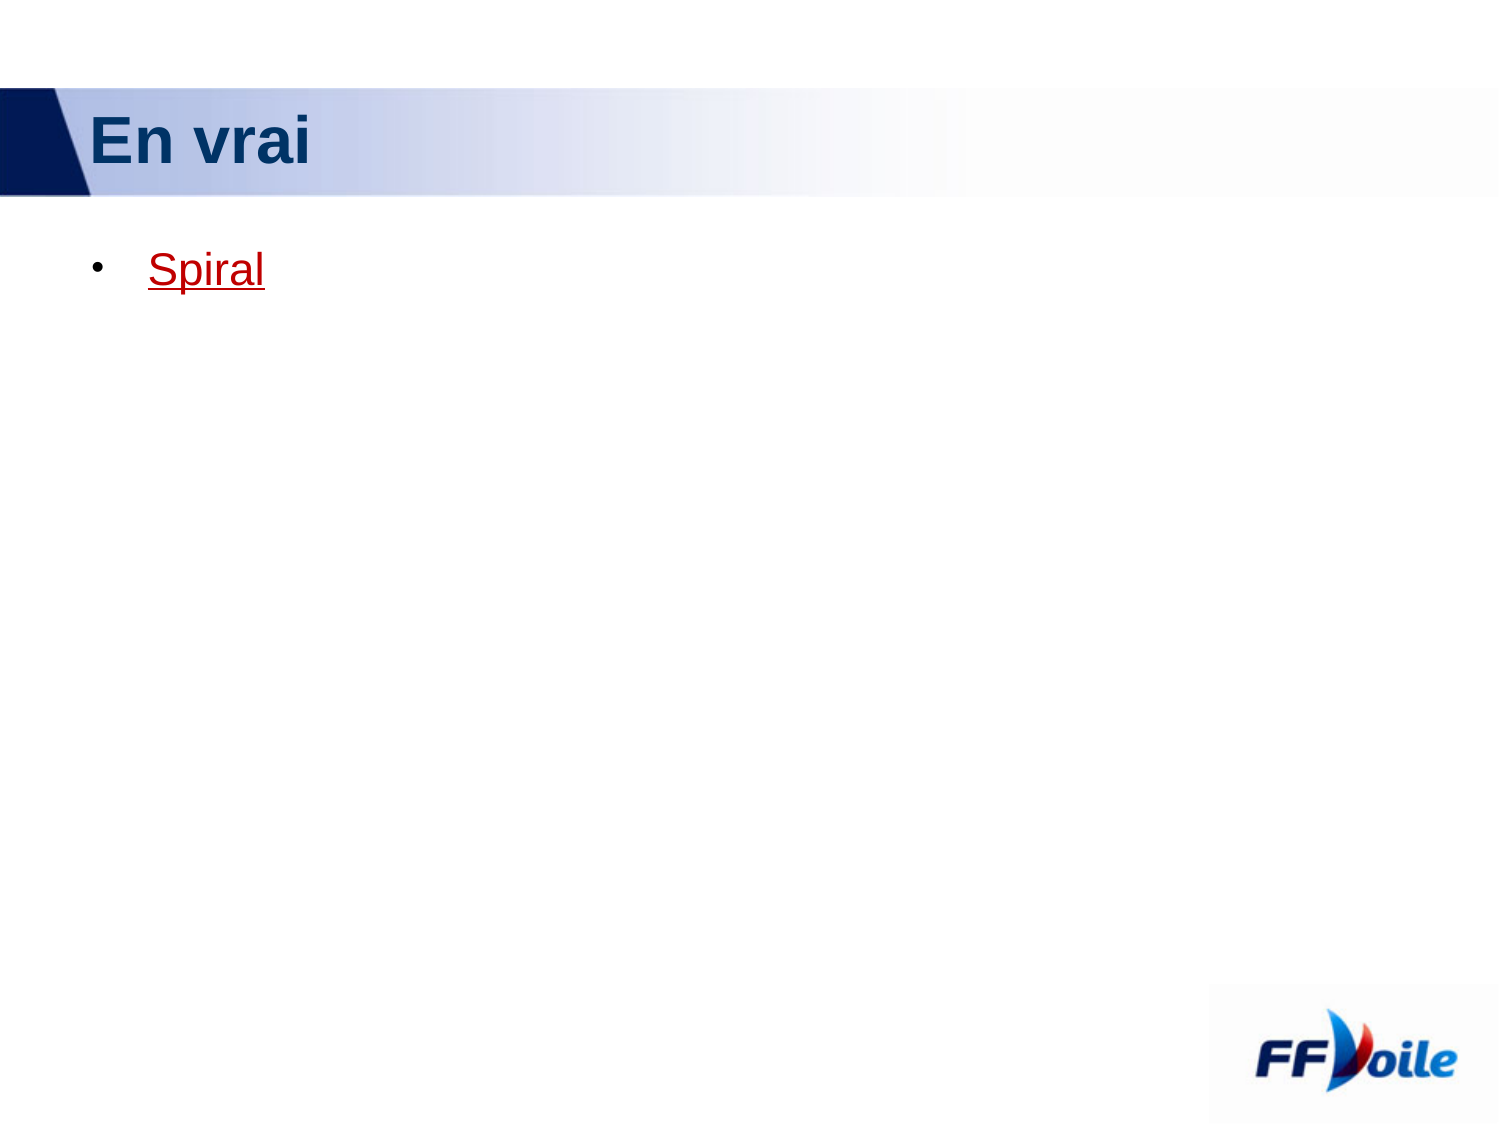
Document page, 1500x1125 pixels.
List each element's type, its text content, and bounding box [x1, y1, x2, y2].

list Spiral [76, 231, 1424, 953]
picture [0, 88, 1500, 197]
picture [1209, 984, 1500, 1125]
title En vrai [75, 90, 1425, 197]
